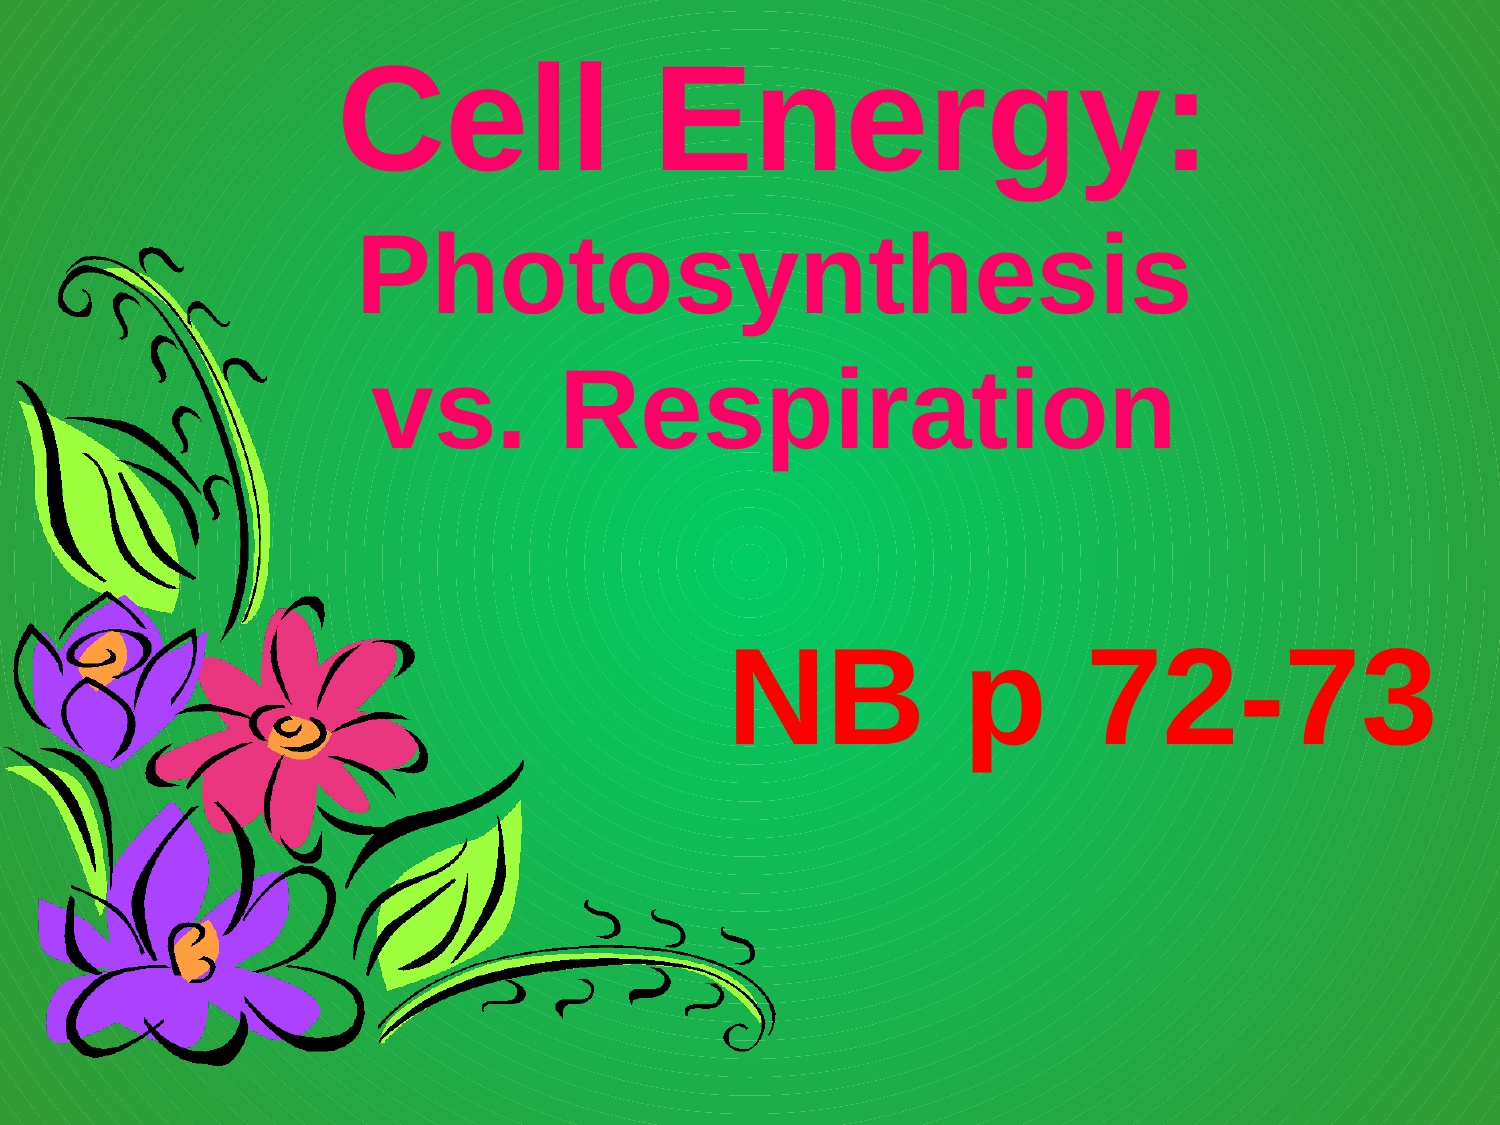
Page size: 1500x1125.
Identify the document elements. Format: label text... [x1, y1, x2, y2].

picture [2, 245, 778, 1072]
title Cell Energy: Photosynthesis vs. Respiration [275, 125, 1275, 367]
text_box NB p 72-73 [782, 599, 1463, 782]
